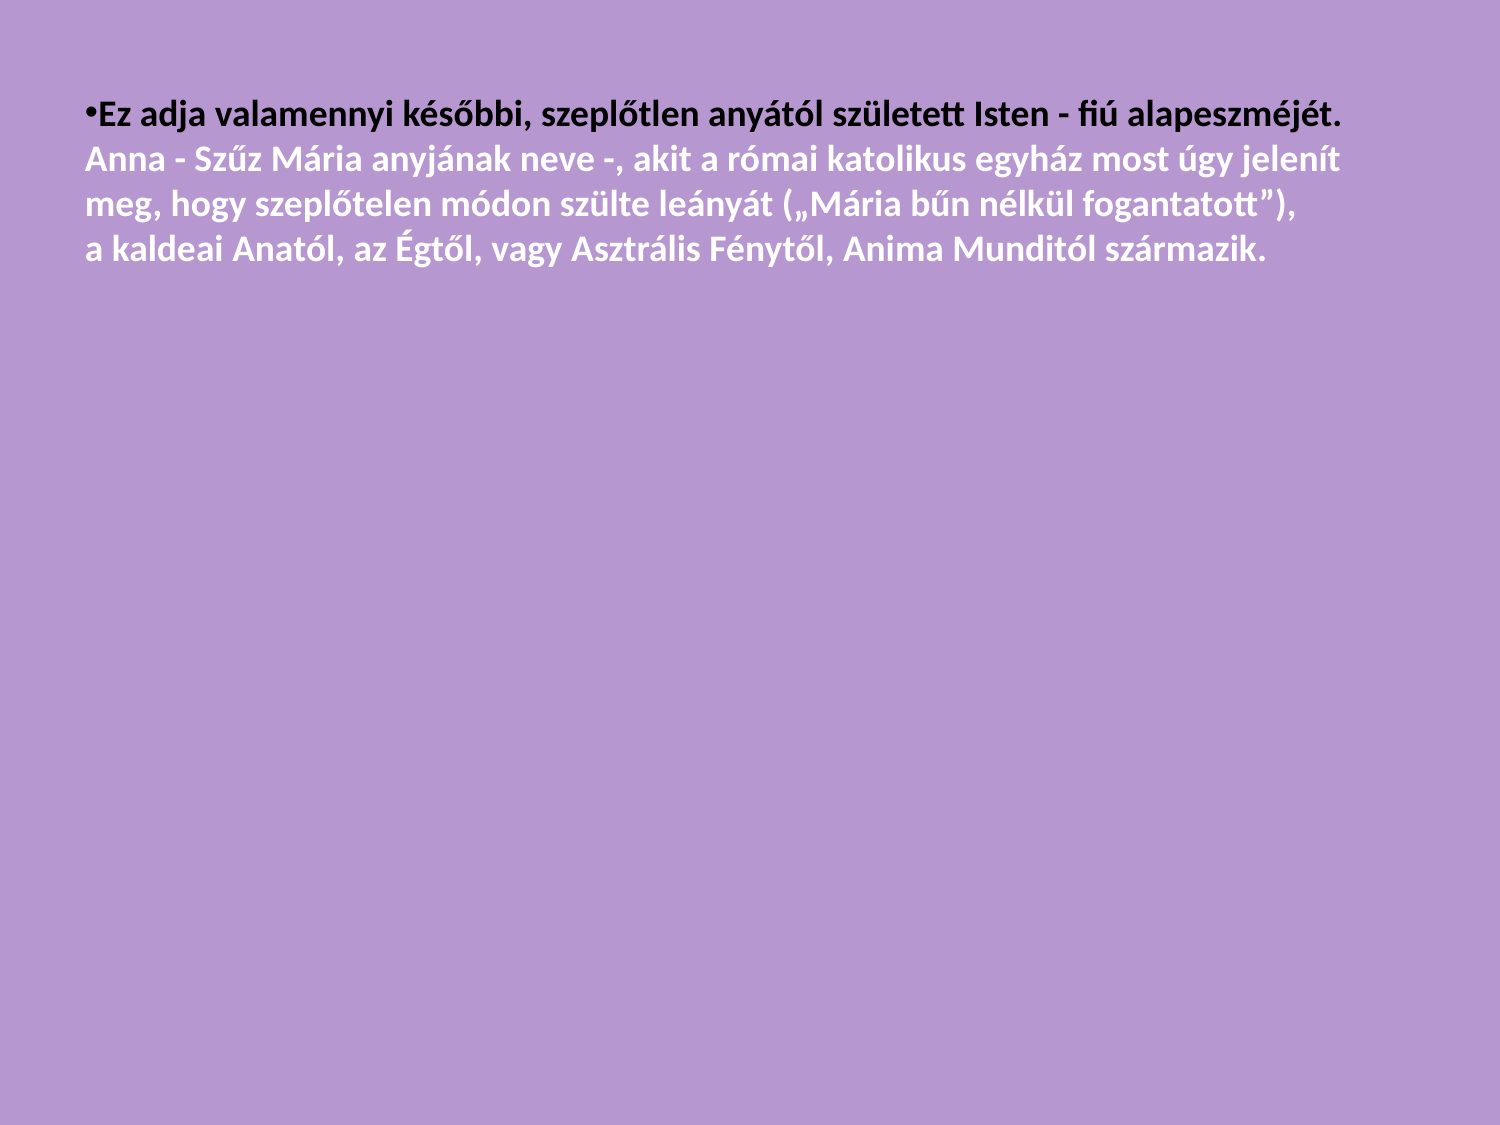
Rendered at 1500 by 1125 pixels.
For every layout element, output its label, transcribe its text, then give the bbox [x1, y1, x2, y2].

text_box Ez adja valamennyi későbbi, szeplőtlen anyától született Isten - fiú alapeszméjét. Anna - Szűz Mária anyjának neve -, akit a római katolikus egyház most úgy jelenít meg, hogy szeplőtelen módon szülte leányát („Mária bűn nélkül fogantatott”), a kaldeai Anatól, az Égtől, vagy Asztrális Fénytől, Anima Munditól származik. [70, 81, 1430, 277]
